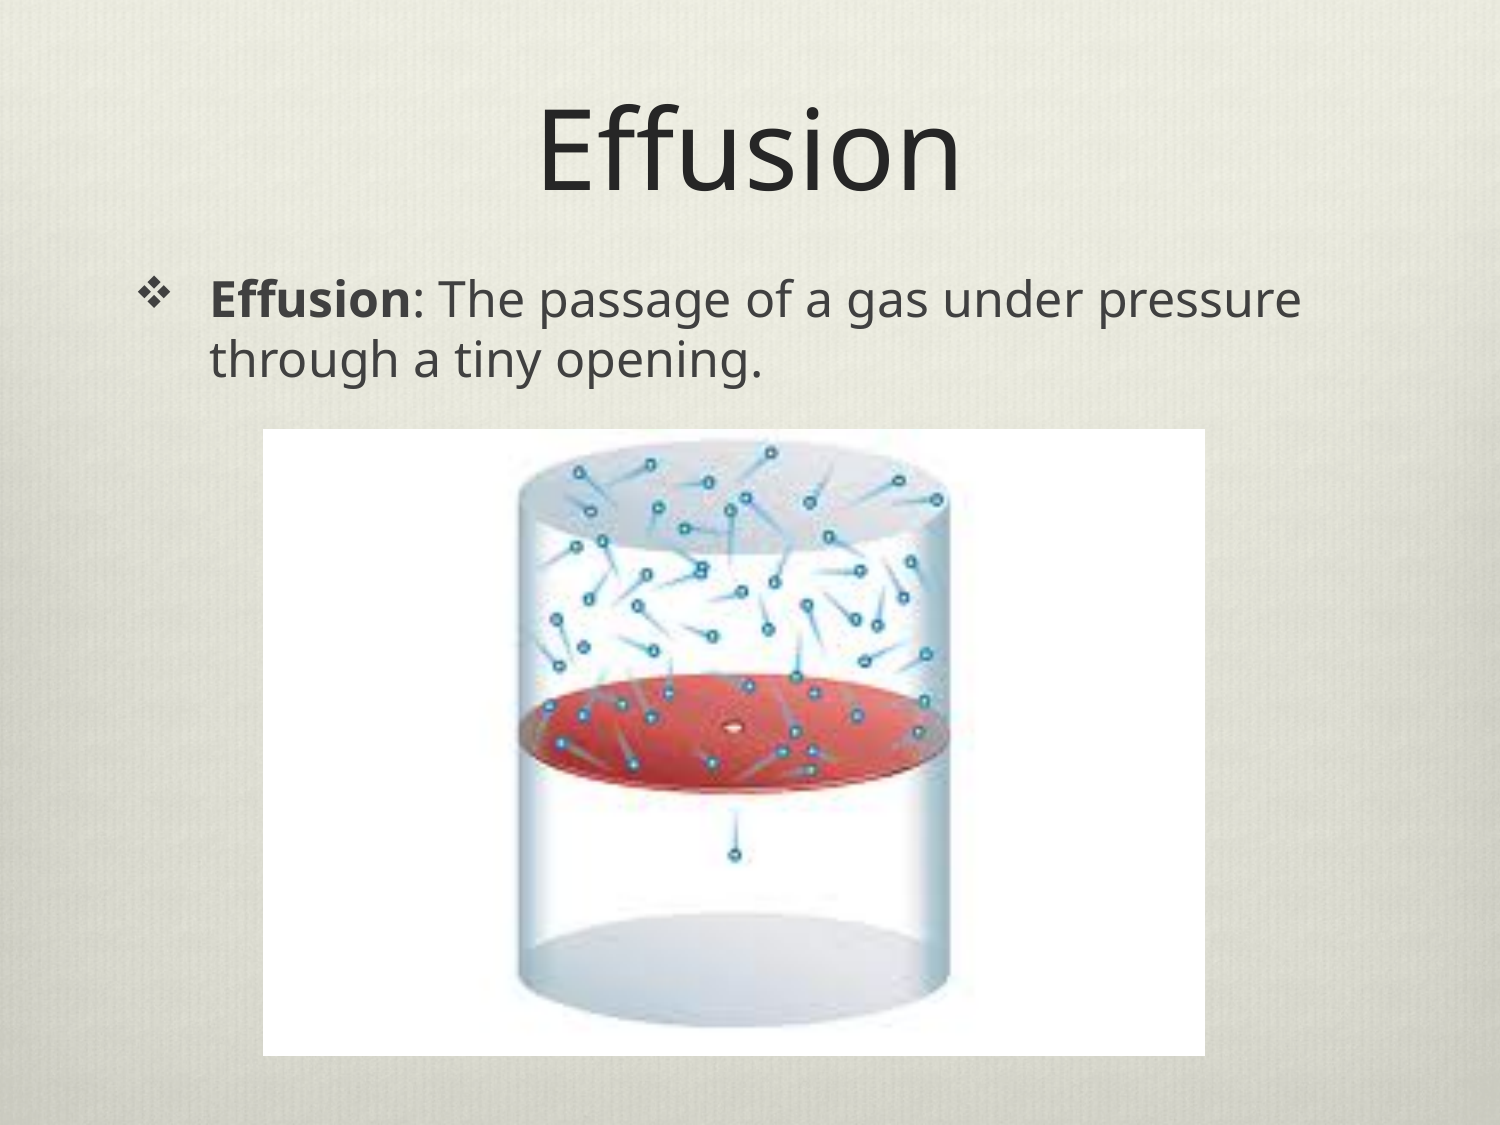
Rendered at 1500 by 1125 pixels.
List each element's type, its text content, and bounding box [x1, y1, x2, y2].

list Effusion: The passage of a gas under pressure through a tiny opening. [119, 260, 1381, 1011]
picture [262, 428, 1206, 1057]
title Effusion [119, 51, 1381, 240]
